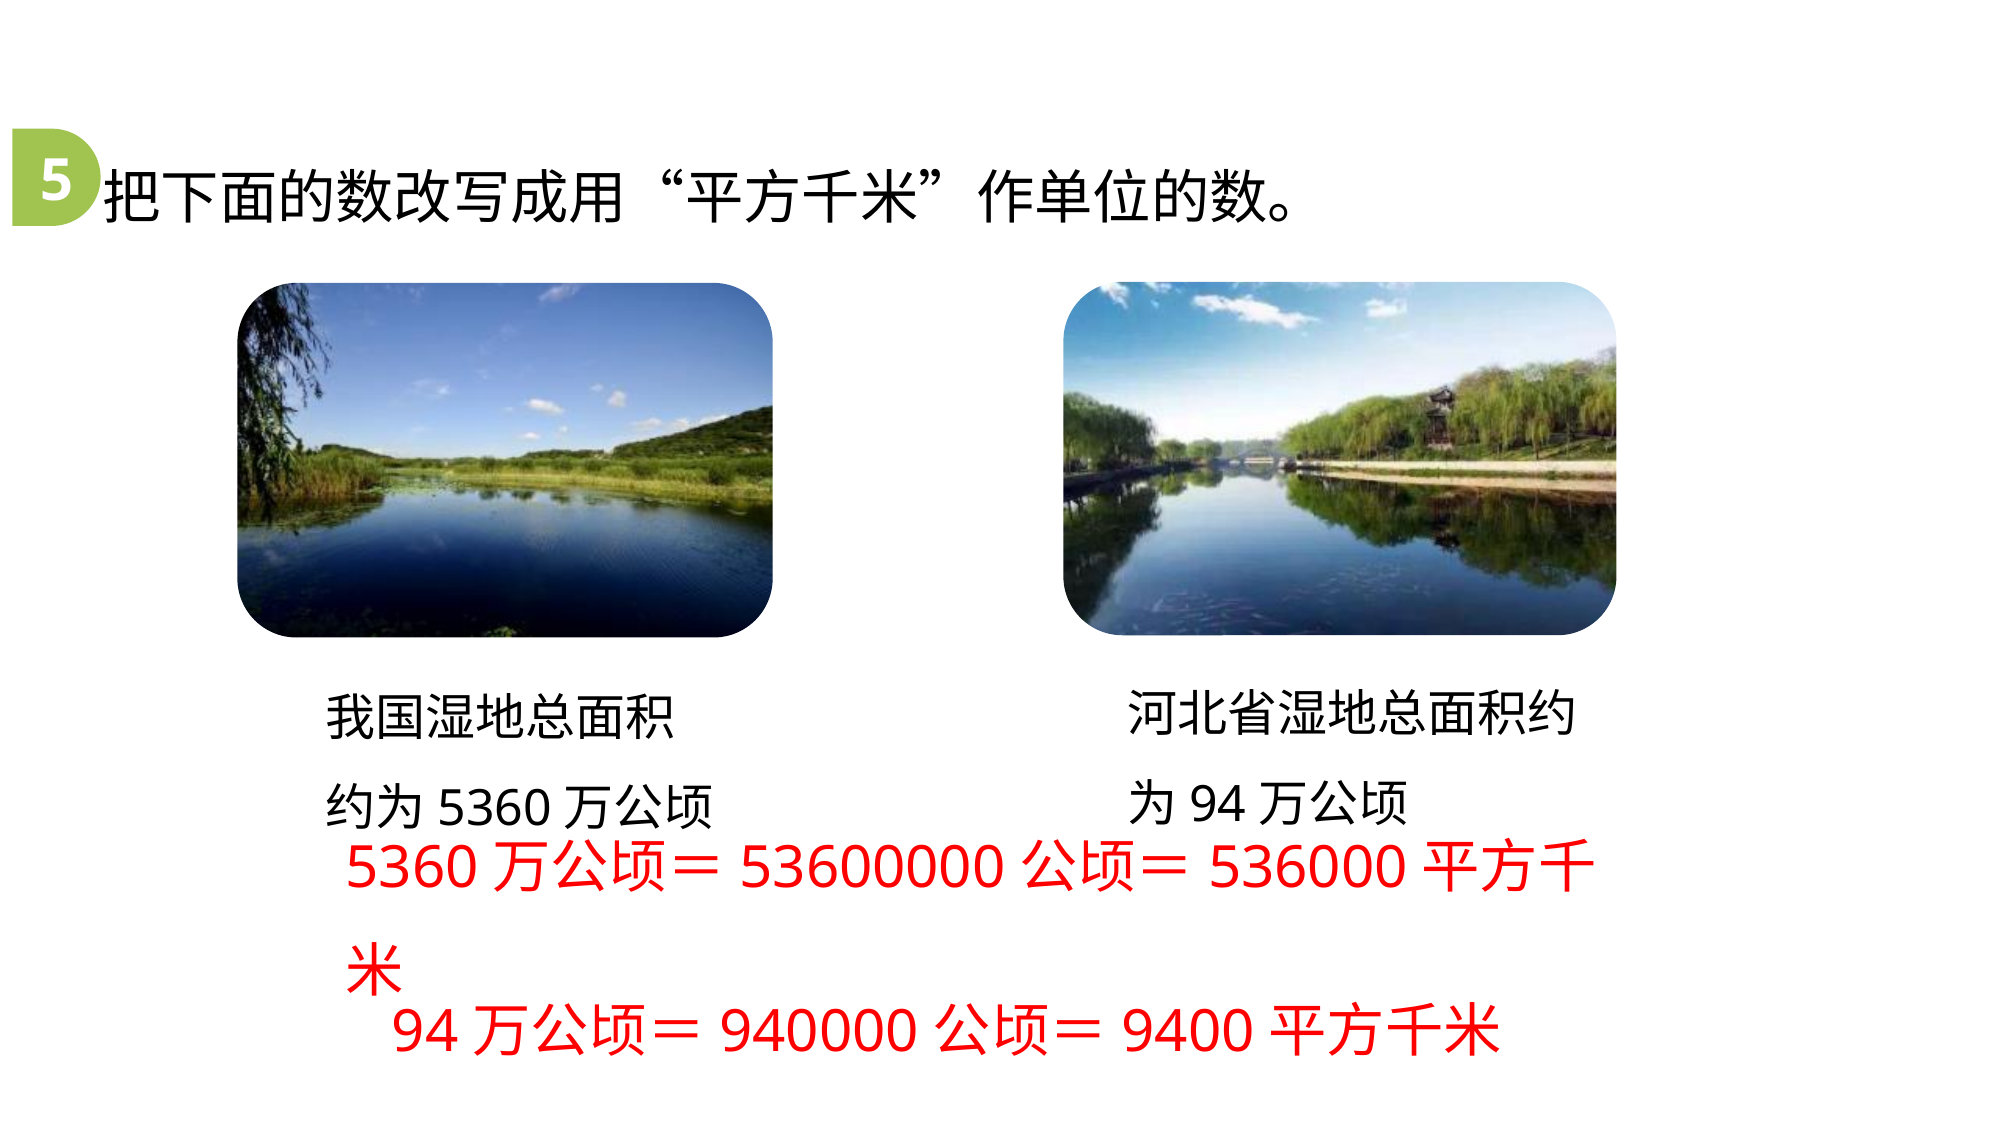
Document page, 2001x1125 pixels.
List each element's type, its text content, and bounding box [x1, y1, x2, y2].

text_box 5 [11, 127, 102, 227]
picture [237, 282, 773, 638]
text_box 把下面的数改写成用“平方千米”作单位的数。 [87, 118, 1431, 238]
text_box 5360万公顷＝53600000公顷＝536000平方千米 [324, 846, 1637, 951]
text_box 我国湿地总面积约为5360万公顷 [302, 667, 738, 823]
picture [1063, 281, 1617, 636]
text_box 94万公顷＝940000公顷＝9400平方千米 [371, 964, 1697, 1057]
text_box 河北省湿地总面积约为94万公顷 [1103, 660, 1637, 823]
